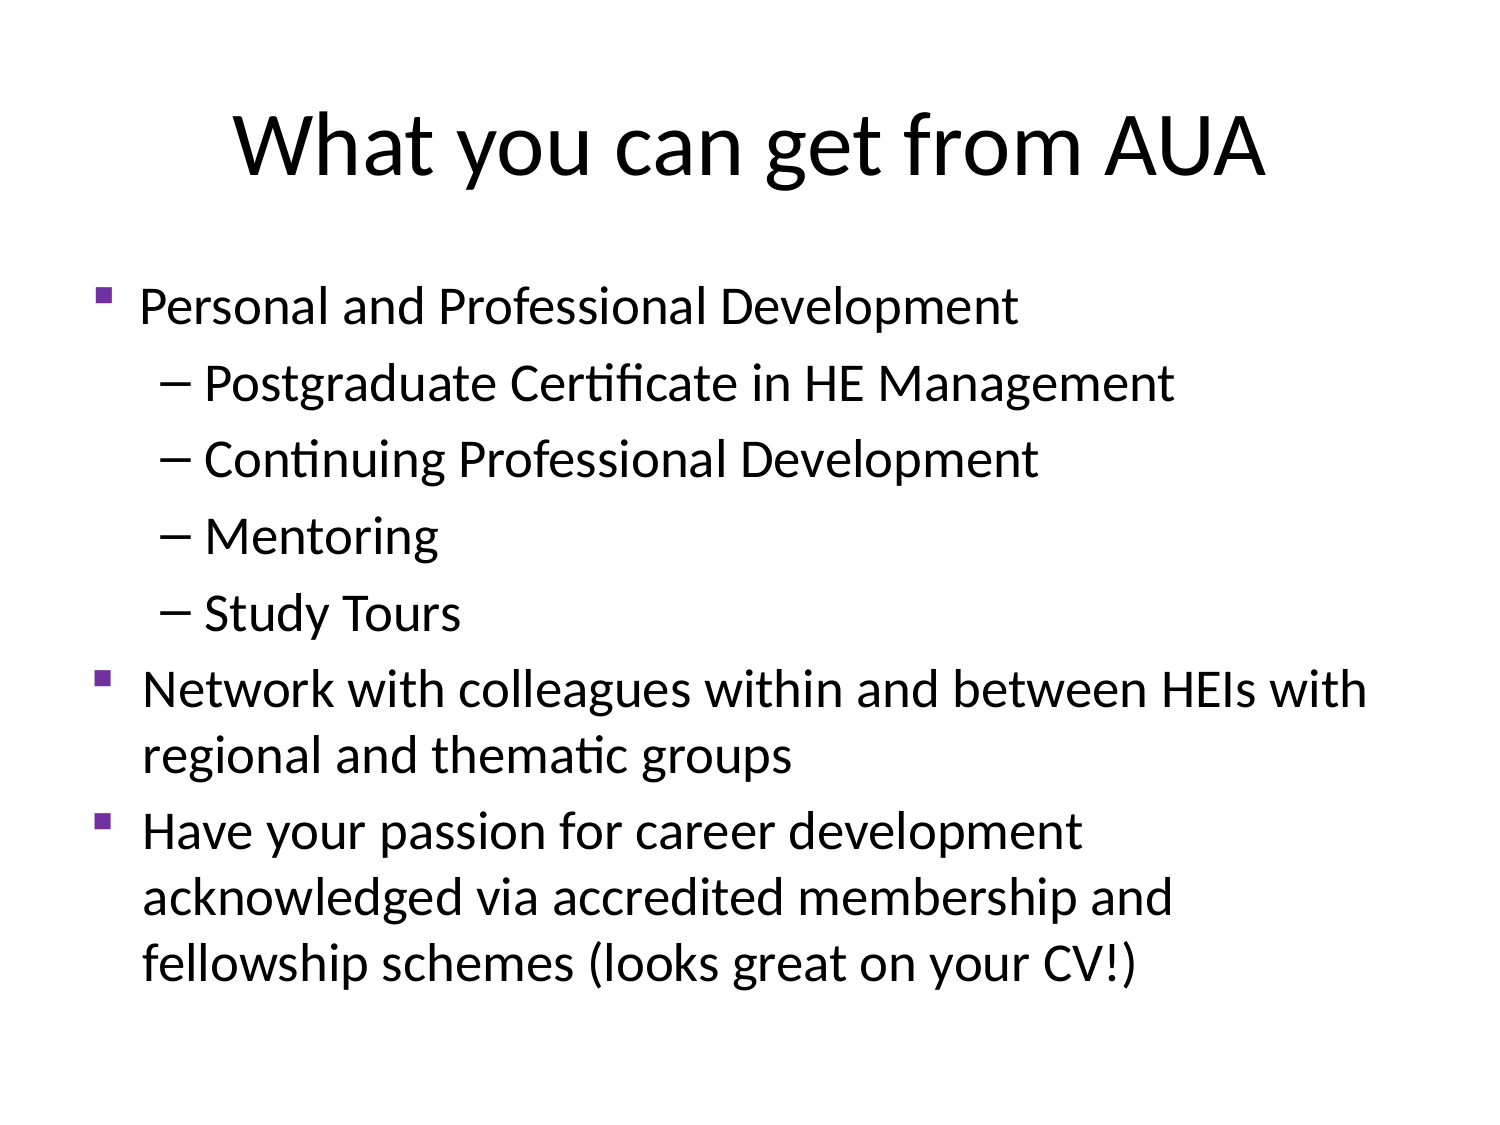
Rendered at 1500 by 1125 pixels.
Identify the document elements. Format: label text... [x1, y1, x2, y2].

title What you can get from AUA [75, 45, 1425, 233]
list Personal and Professional Development Postgraduate Certificate in HE Management Continuing Professional Development Mentoring Study Tours Network with colleagues within and between HEIs with regional and thematic groups Have your passion for career development acknowledged via accredited membership and fellowship schemes (looks great on your CV!) [75, 262, 1425, 1005]
